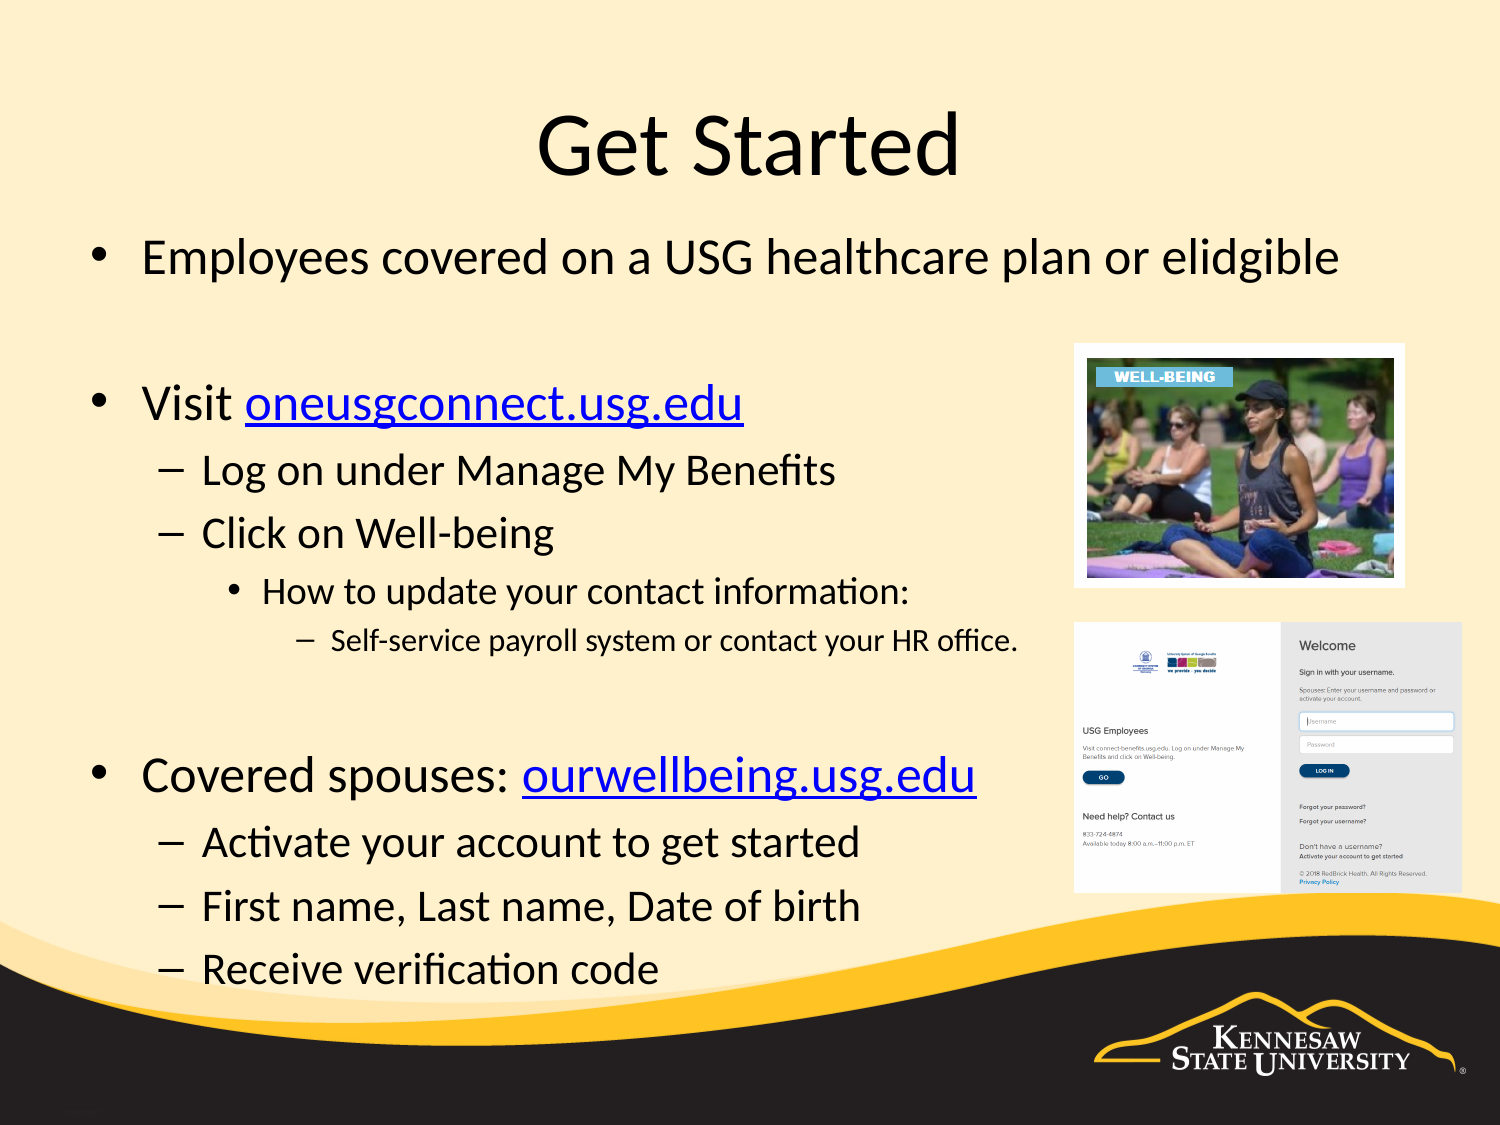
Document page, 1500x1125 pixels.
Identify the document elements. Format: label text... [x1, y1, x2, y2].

picture [0, 0, 1500, 1125]
title Get Started [75, 45, 1425, 214]
list Employees covered on a USG healthcare plan or elidgible Visit oneusgconnect.usg.edu Log on under Manage My Benefits Click on Well-being How to update your contact information: Self-service payroll system or contact your HR office. Covered spouses: ourwellbeing.usg.edu Activate your account to get started First name, Last name, Date of birth Receive verification code [75, 214, 1425, 1005]
